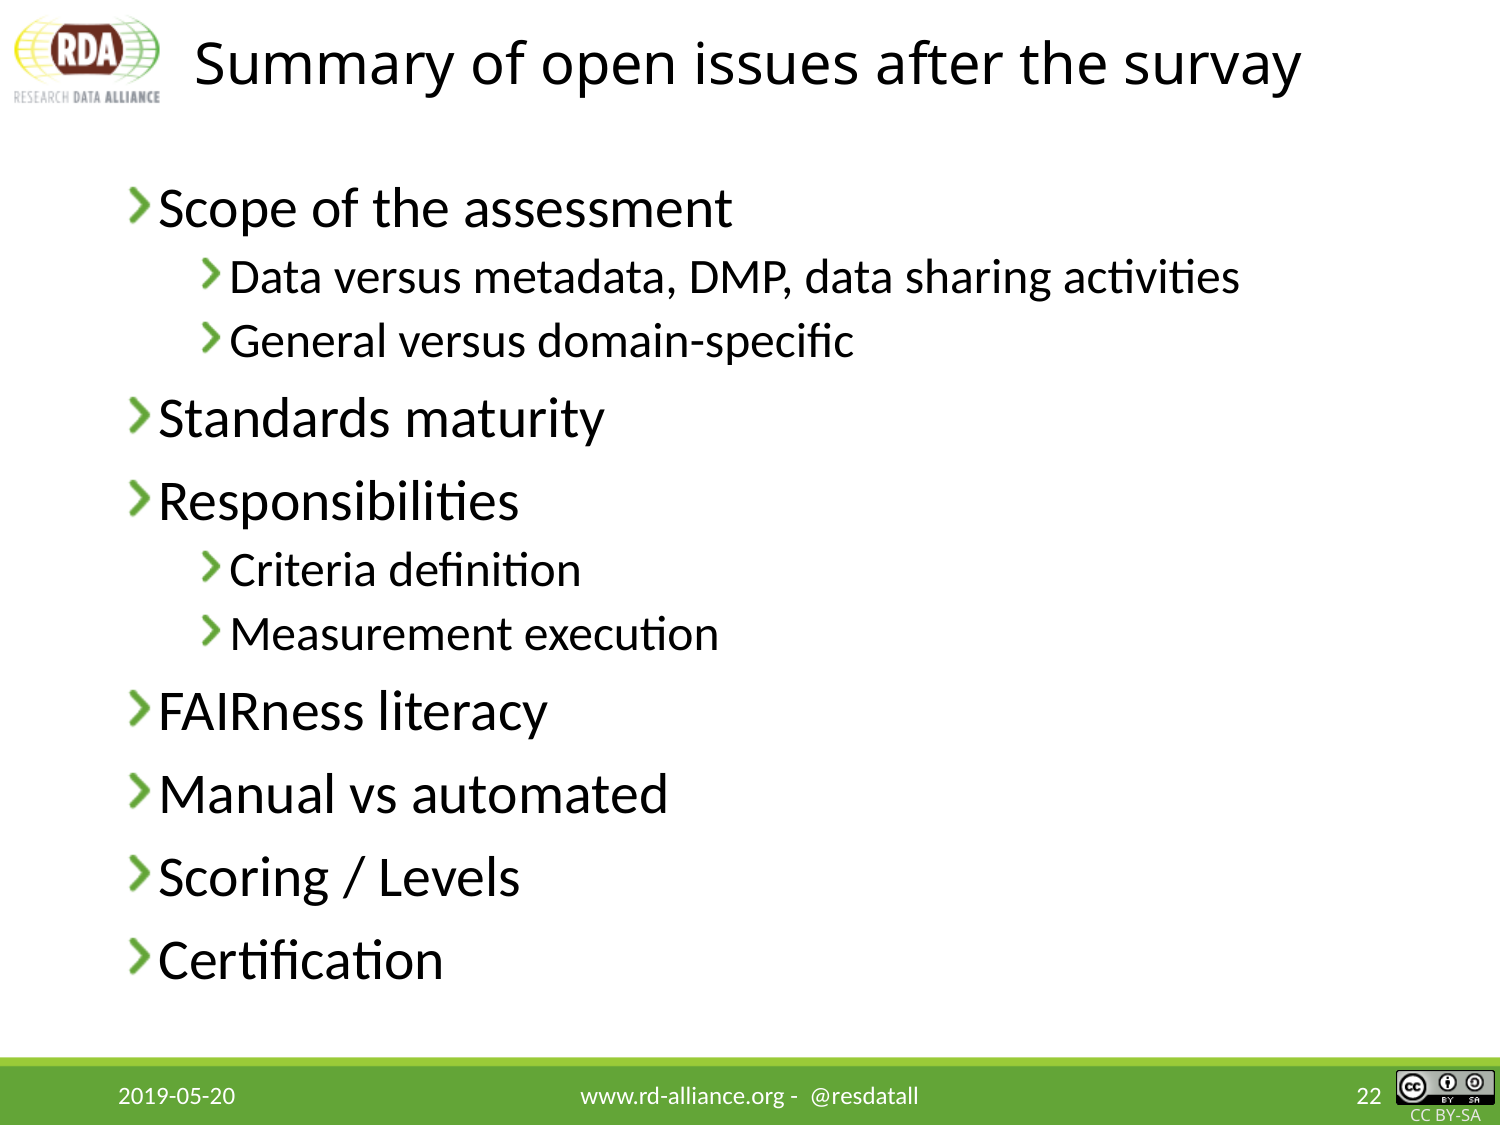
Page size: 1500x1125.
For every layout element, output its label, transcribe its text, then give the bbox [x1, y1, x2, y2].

footer www.rd-alliance.org - @resdatall [496, 1065, 1004, 1125]
picture [0, 0, 1500, 1125]
title Summary of open issues after the survay [179, 0, 1397, 132]
slide_number 22 [1059, 1065, 1397, 1125]
list Scope of the assessment Data versus metadata, DMP, data sharing activities General versus domain-specific Standards maturity Responsibilities Criteria definition Measurement execution FAIRness literacy Manual vs automated Scoring / Levels Certification [103, 170, 1397, 1006]
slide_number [103, 1065, 441, 1125]
